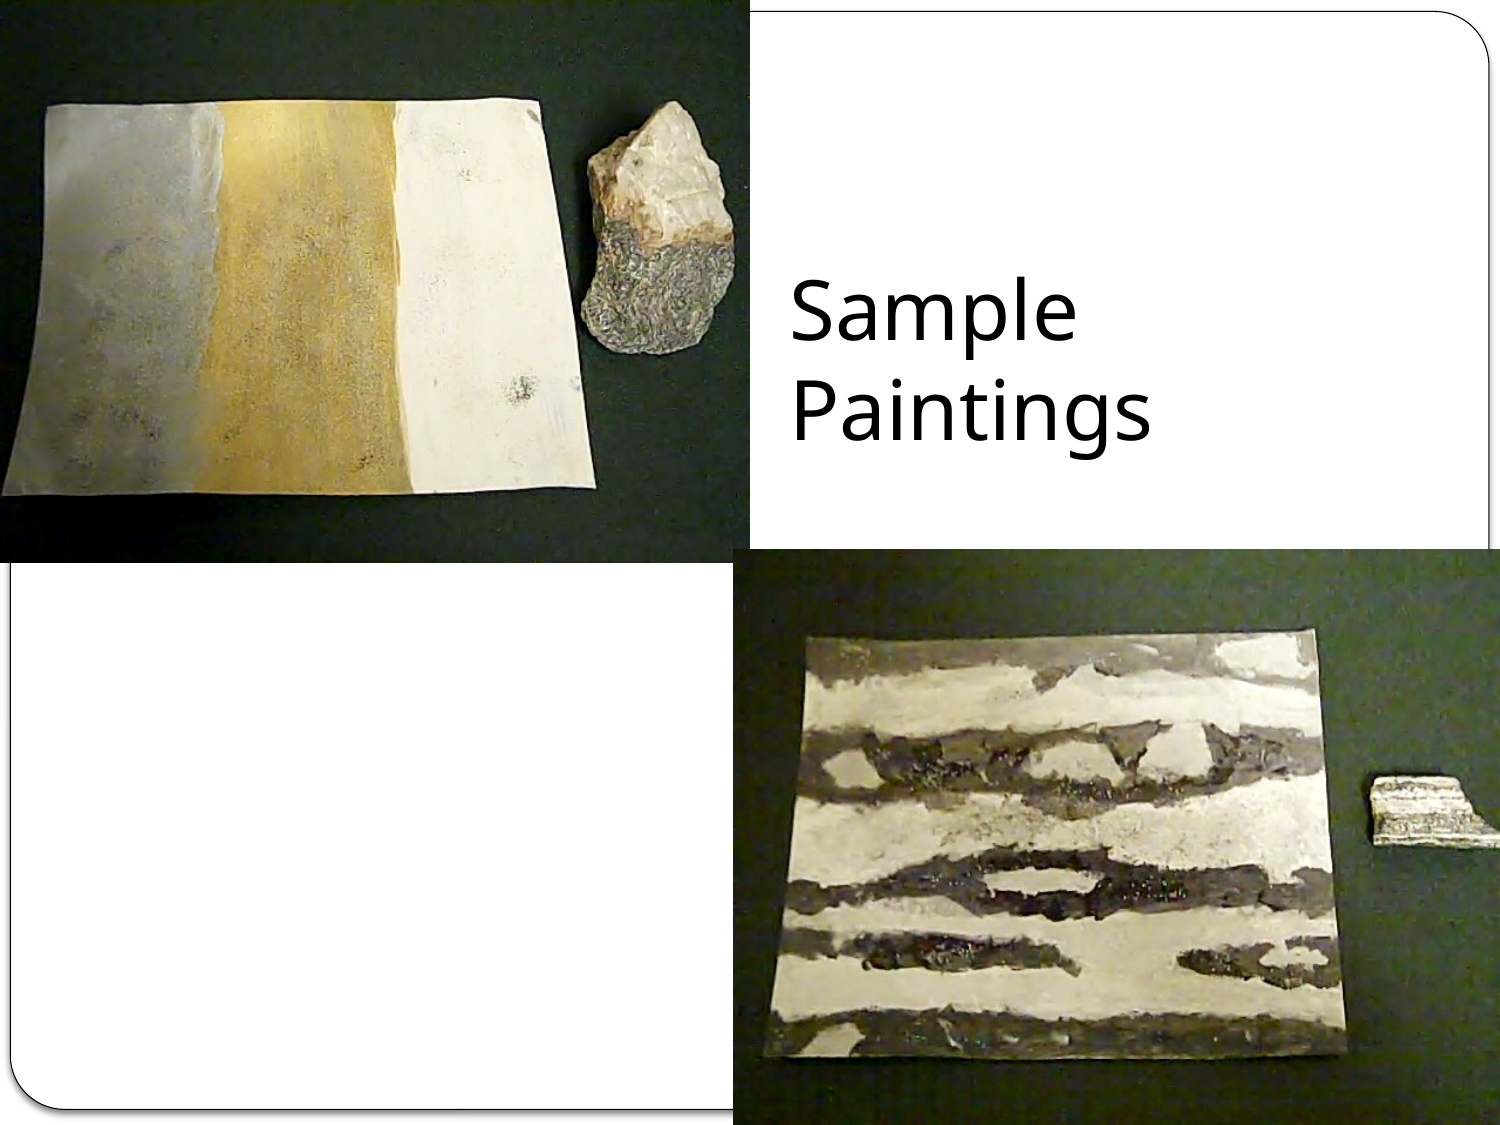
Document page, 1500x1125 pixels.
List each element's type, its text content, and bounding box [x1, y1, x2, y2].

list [0, 0, 751, 563]
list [733, 549, 1500, 1125]
text_box Sample Paintings [774, 249, 1438, 465]
